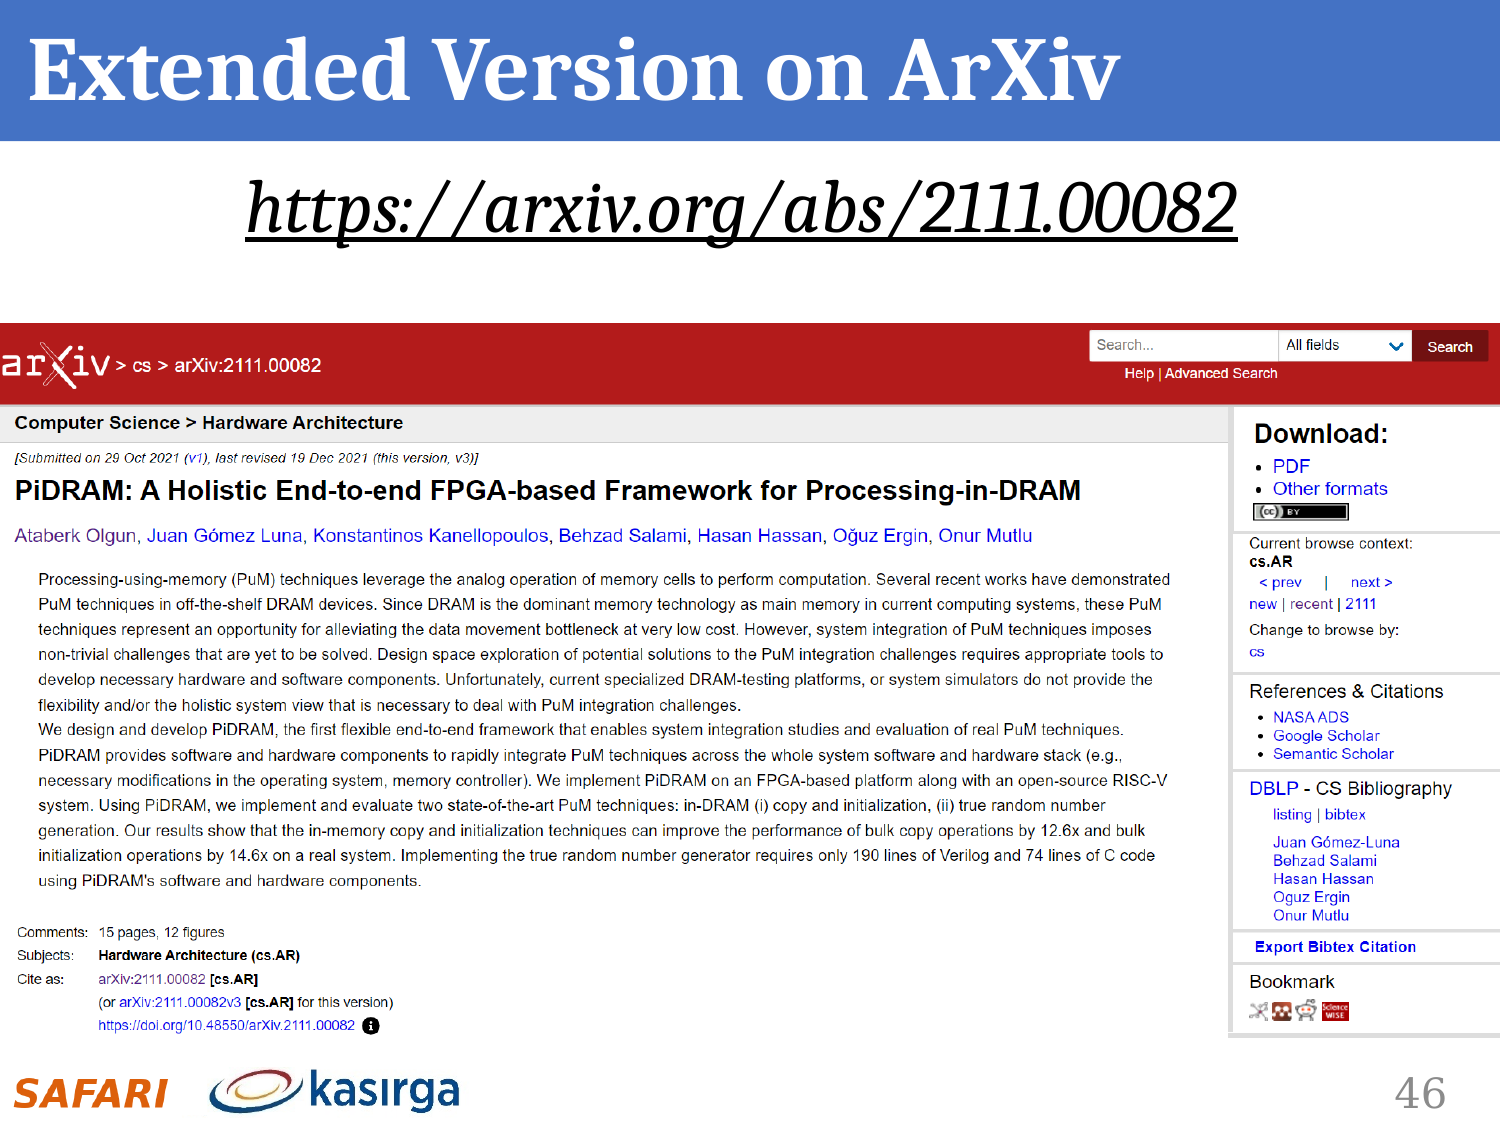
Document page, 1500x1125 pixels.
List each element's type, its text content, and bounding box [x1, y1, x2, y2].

picture [182, 1057, 490, 1121]
picture [0, 323, 1500, 1045]
title Extended Version on ArXiv [12, 1, 1487, 127]
list https://arxiv.org/abs/2111.00082 [12, 159, 1487, 252]
picture [12, 1070, 173, 1117]
